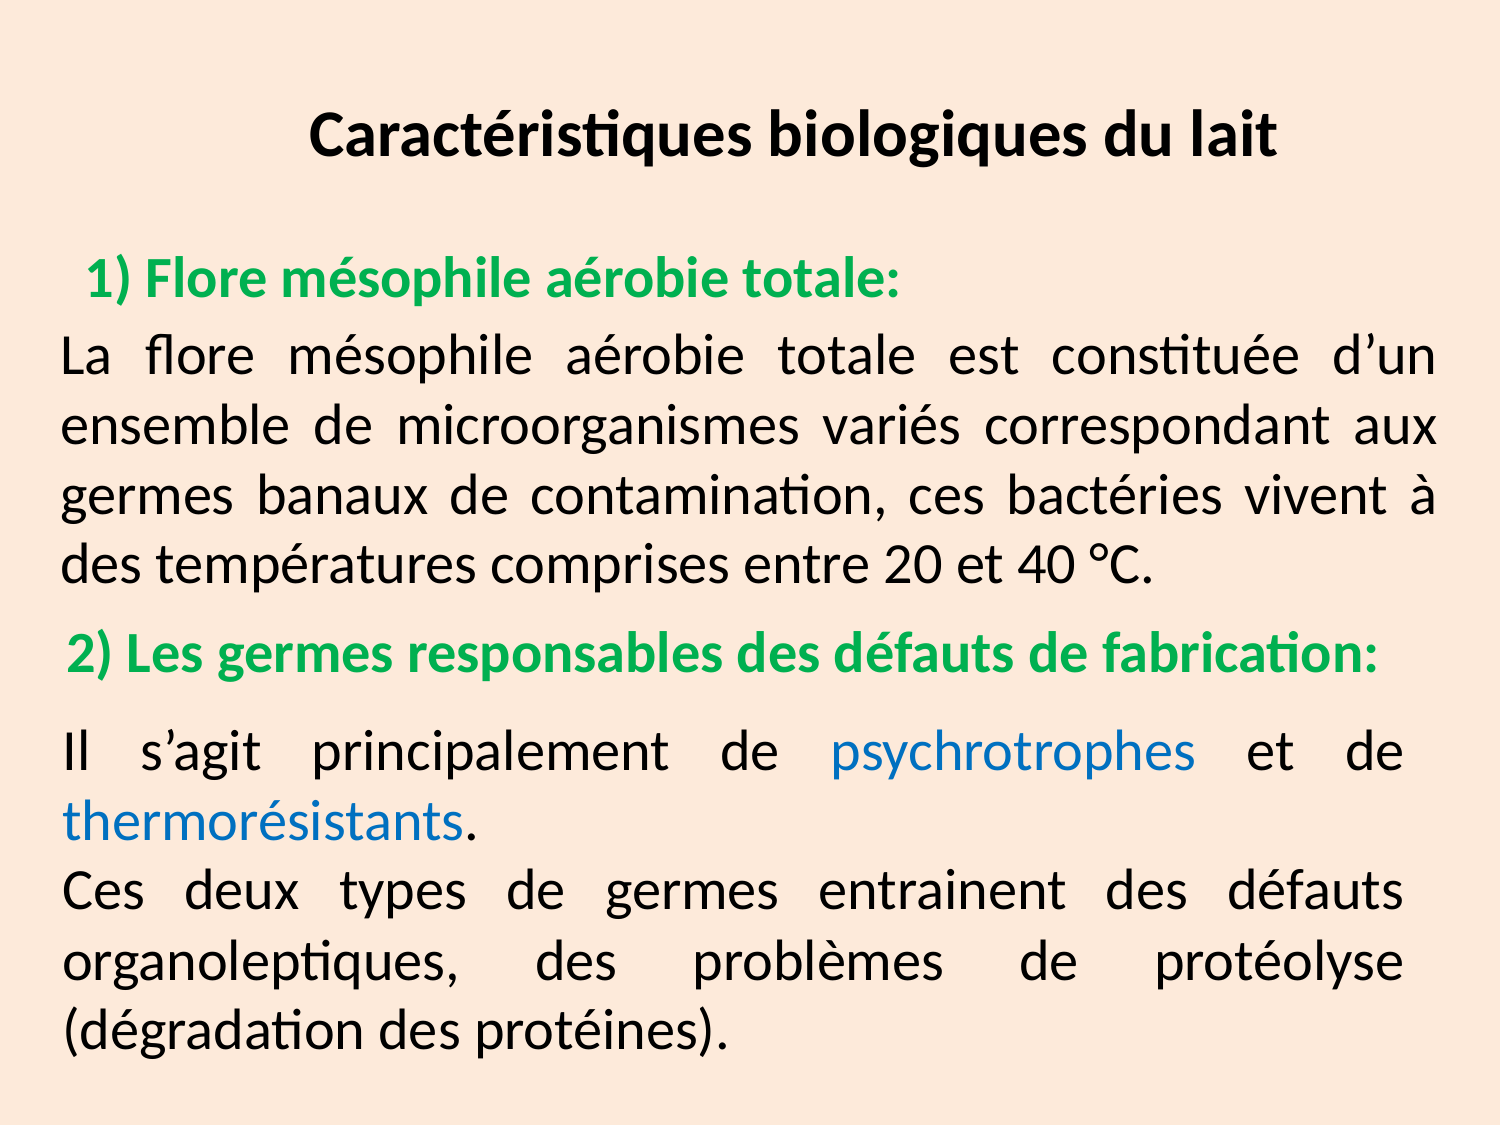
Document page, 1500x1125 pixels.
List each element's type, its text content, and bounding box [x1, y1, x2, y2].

text_box La flore mésophile aérobie totale est constituée d’un ensemble de microorganismes variés correspondant aux germes banaux de contamination, ces bactéries vivent à des températures comprises entre 20 et 40 °C. [45, 308, 1453, 604]
text_box 2) Les germes responsables des défauts de fabrication: [51, 606, 1455, 692]
text_box Il s’agit principalement de psychrotrophes et de thermorésistants. Ces deux types de germes entrainent des défauts organoleptiques, des problèmes de protéolyse (dégradation des protéines). [47, 704, 1420, 1069]
text_box 1) Flore mésophile aérobie totale: [70, 231, 1034, 308]
text_box Caractéristiques biologiques du lait [135, 81, 1454, 177]
